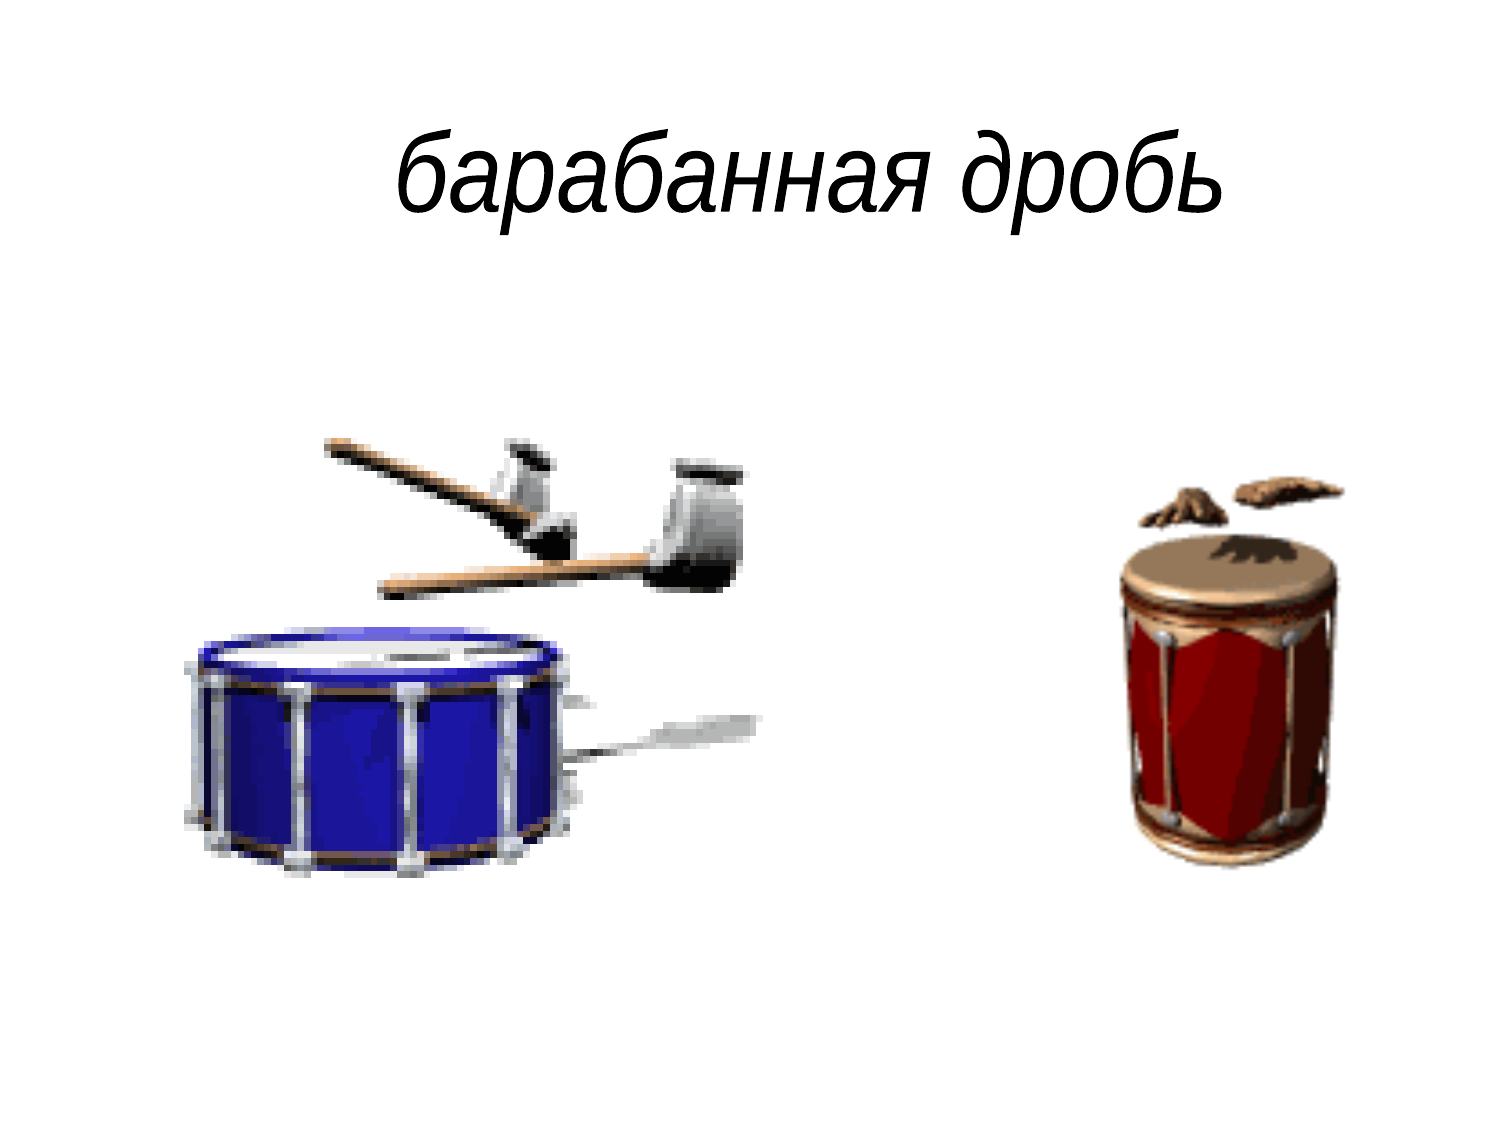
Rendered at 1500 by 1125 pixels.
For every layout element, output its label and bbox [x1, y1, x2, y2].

picture [1089, 409, 1378, 886]
picture [105, 316, 770, 927]
